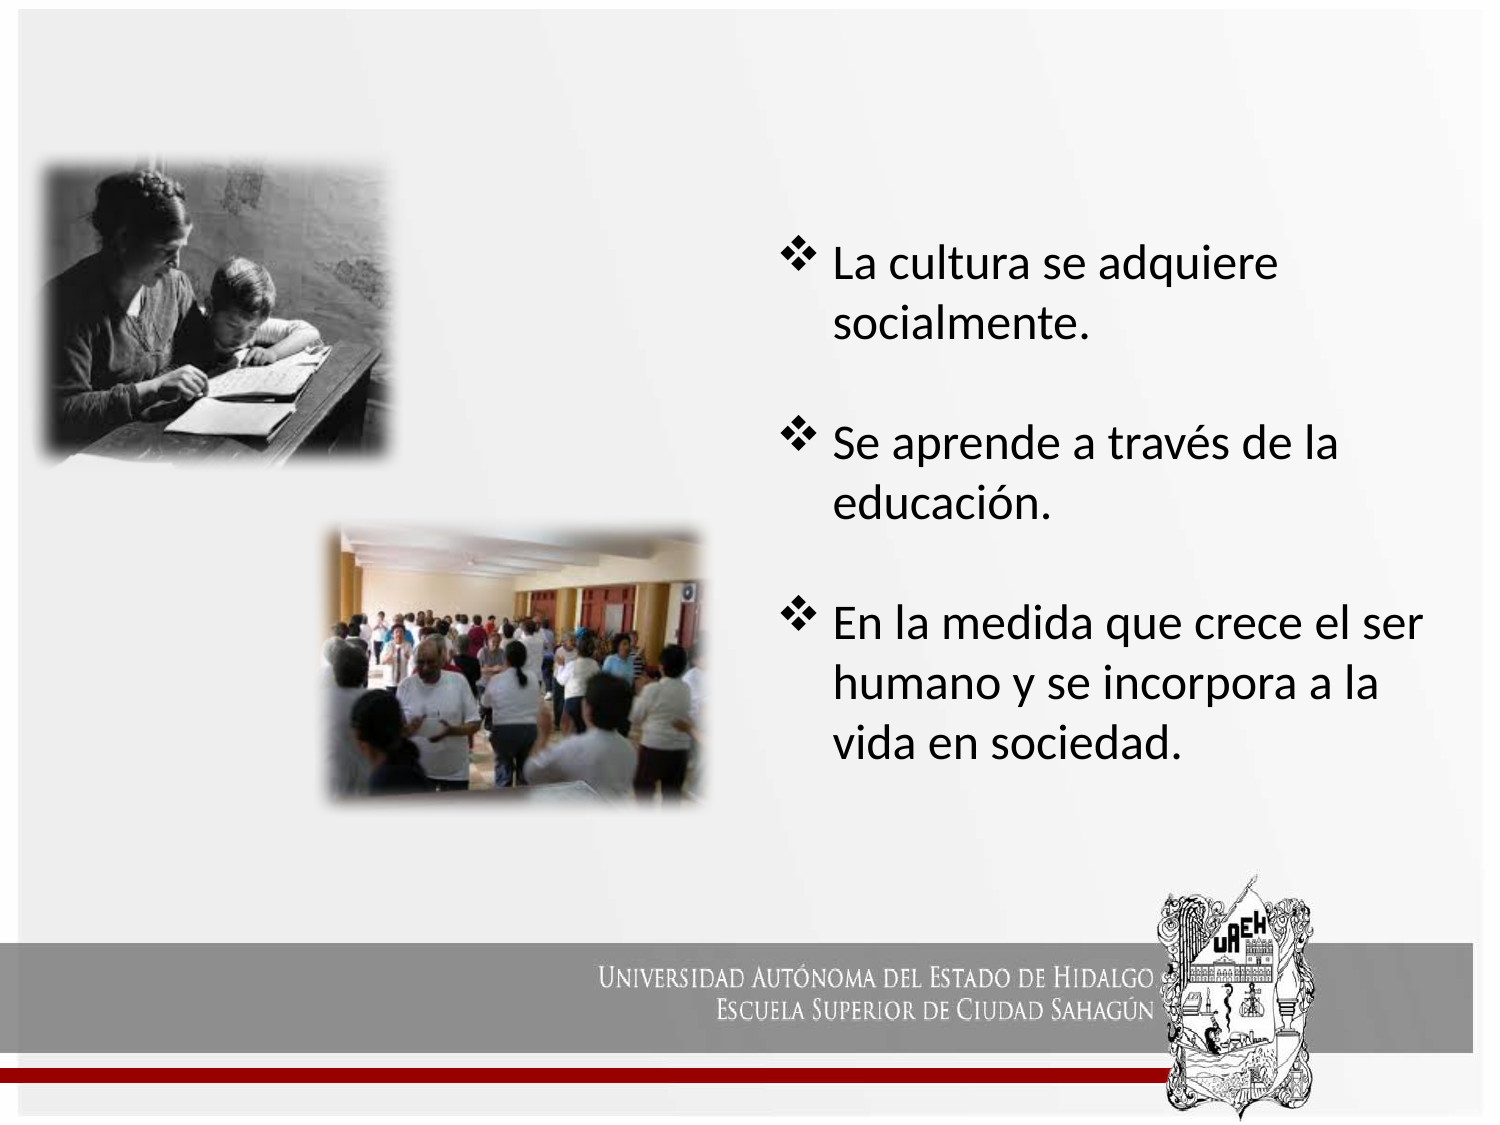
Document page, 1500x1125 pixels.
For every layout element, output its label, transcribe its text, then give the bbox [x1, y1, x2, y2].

text_box La cultura se adquiere socialmente. Se aprende a través de la educación. En la medida que crece el ser humano y se incorpora a la vida en sociedad. [761, 222, 1474, 778]
picture [0, 0, 1500, 1125]
list [75, 262, 1425, 1005]
